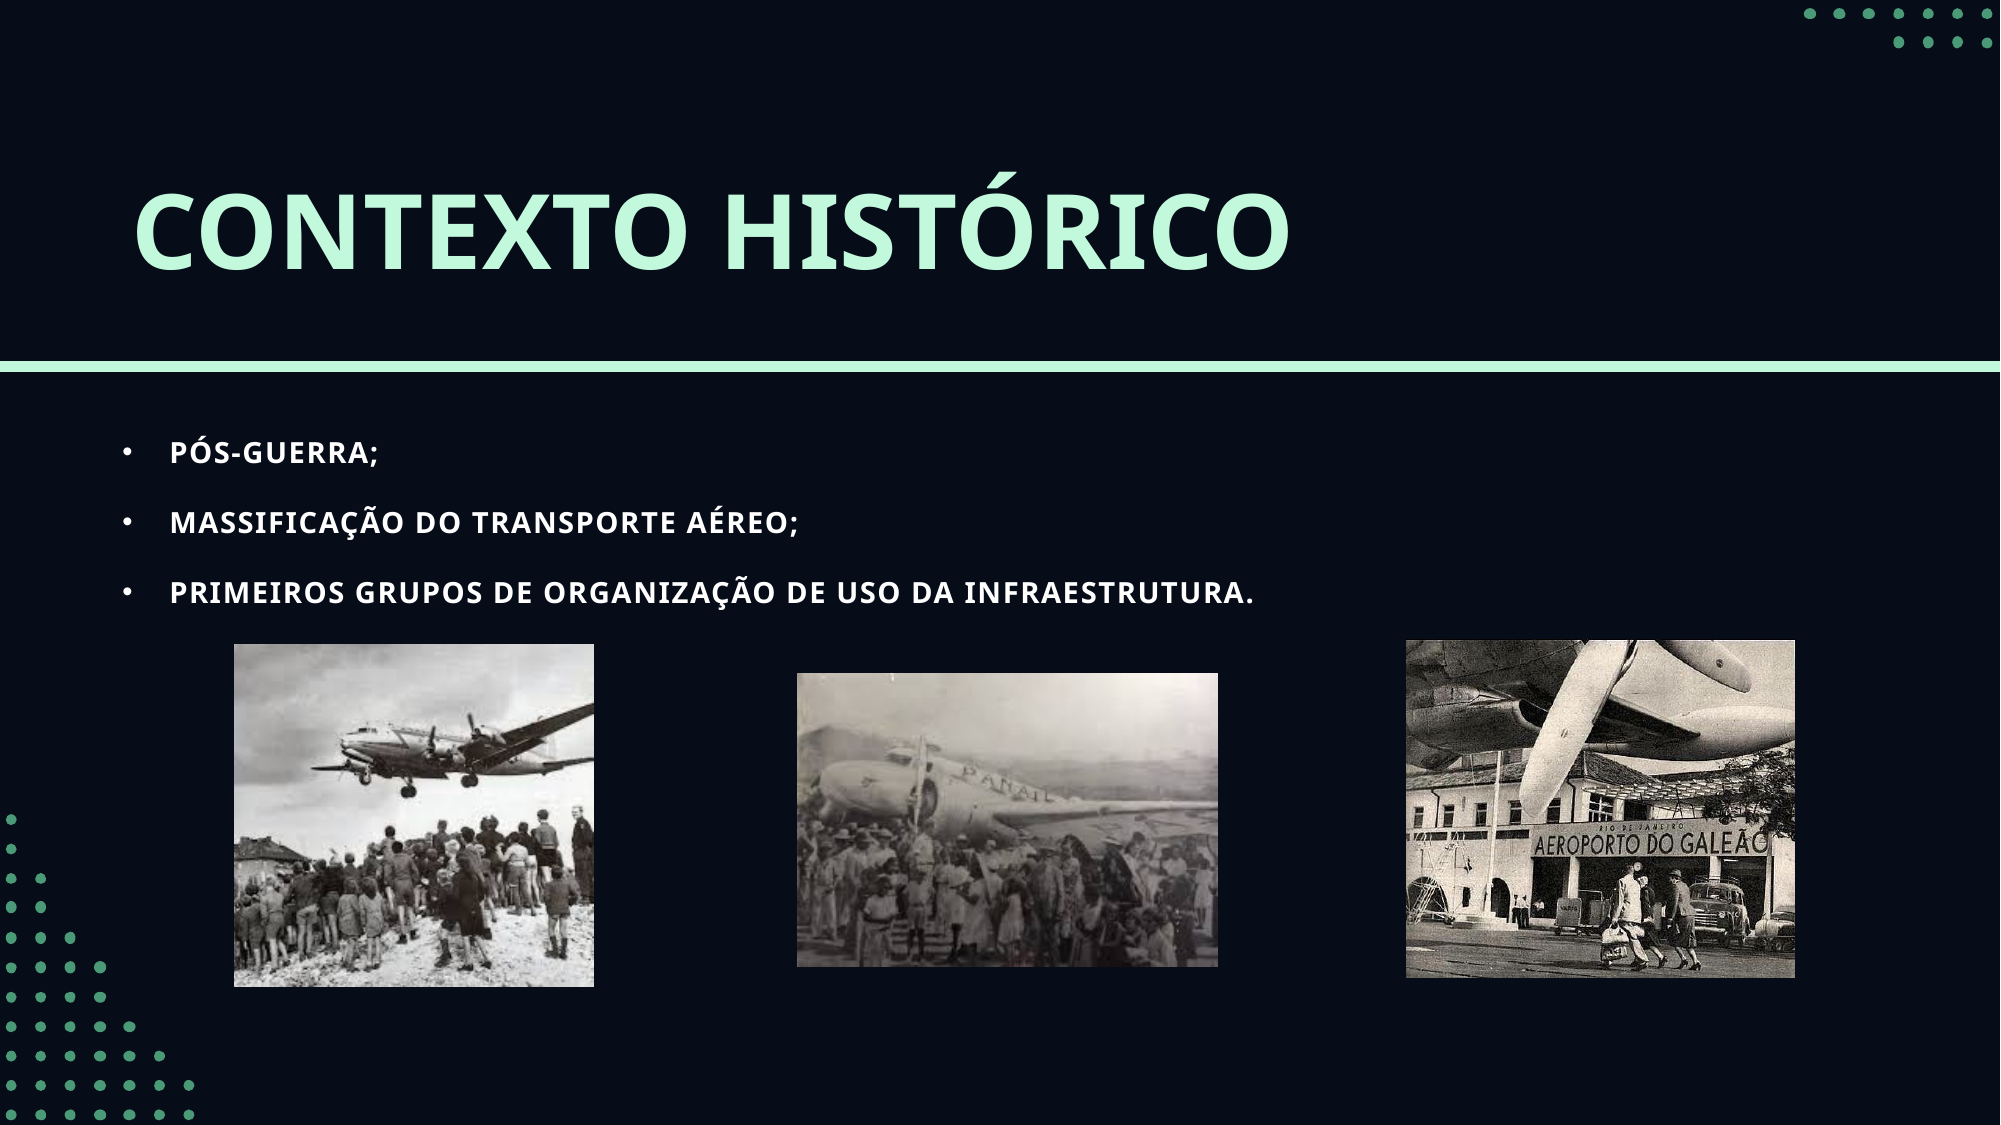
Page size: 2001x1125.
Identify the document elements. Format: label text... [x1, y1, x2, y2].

text_box [1922, 36, 1934, 49]
picture [797, 673, 1218, 967]
text_box [123, 1050, 136, 1062]
text_box [64, 1080, 76, 1091]
text_box [1893, 36, 1905, 49]
text_box [123, 1080, 136, 1091]
text_box [64, 1050, 76, 1062]
text_box [5, 900, 17, 914]
text_box [0, 372, 2000, 1125]
text_box [5, 1050, 17, 1062]
text_box [64, 991, 76, 1003]
text_box [154, 1050, 166, 1062]
text_box [1981, 8, 1993, 20]
text_box [35, 931, 47, 944]
text_box [93, 961, 107, 974]
picture [1406, 639, 1795, 978]
text_box [35, 872, 47, 884]
text_box [1803, 8, 1817, 20]
text_box [5, 814, 17, 826]
text_box [5, 991, 17, 1003]
text_box [93, 1109, 107, 1121]
text_box [64, 961, 76, 974]
text_box [1893, 8, 1905, 20]
text_box [35, 961, 47, 974]
text_box [5, 843, 17, 855]
text_box [93, 1050, 107, 1062]
text_box [5, 1080, 17, 1091]
text_box [1922, 8, 1934, 20]
text_box [64, 1109, 76, 1121]
text_box [35, 1109, 47, 1121]
text_box [64, 931, 76, 944]
text_box [35, 1050, 47, 1062]
text_box [123, 1109, 136, 1121]
text_box [1952, 8, 1964, 20]
text_box [1981, 37, 1993, 49]
text_box [5, 1021, 17, 1033]
text_box [5, 931, 17, 944]
text_box [154, 1080, 166, 1091]
text_box [35, 1080, 47, 1091]
text_box [5, 1109, 17, 1121]
text_box [1952, 36, 1964, 49]
text_box CONTEXTO HISTÓRICO [116, 158, 1311, 298]
text_box [183, 1080, 195, 1091]
text_box [183, 1109, 195, 1121]
text_box [93, 1080, 107, 1091]
text_box [93, 991, 107, 1003]
text_box [35, 1021, 47, 1033]
text_box [123, 1021, 136, 1033]
text_box [93, 1021, 107, 1033]
text_box [1833, 8, 1846, 20]
text_box [5, 872, 17, 884]
text_box [154, 1109, 166, 1121]
text_box [64, 1021, 76, 1033]
text_box PÓS-GUERRA; MASSIFICAÇÃO DO TRANSPORTE AÉREO; PRIMEIROS GRUPOS DE ORGANIZAÇÃO DE USO DA INFRAESTRUTURA. [107, 391, 1271, 617]
text_box [35, 900, 47, 914]
picture [234, 644, 594, 987]
text_box [1862, 8, 1875, 20]
text_box [0, 0, 2000, 361]
text_box [35, 991, 47, 1003]
text_box [5, 962, 17, 974]
